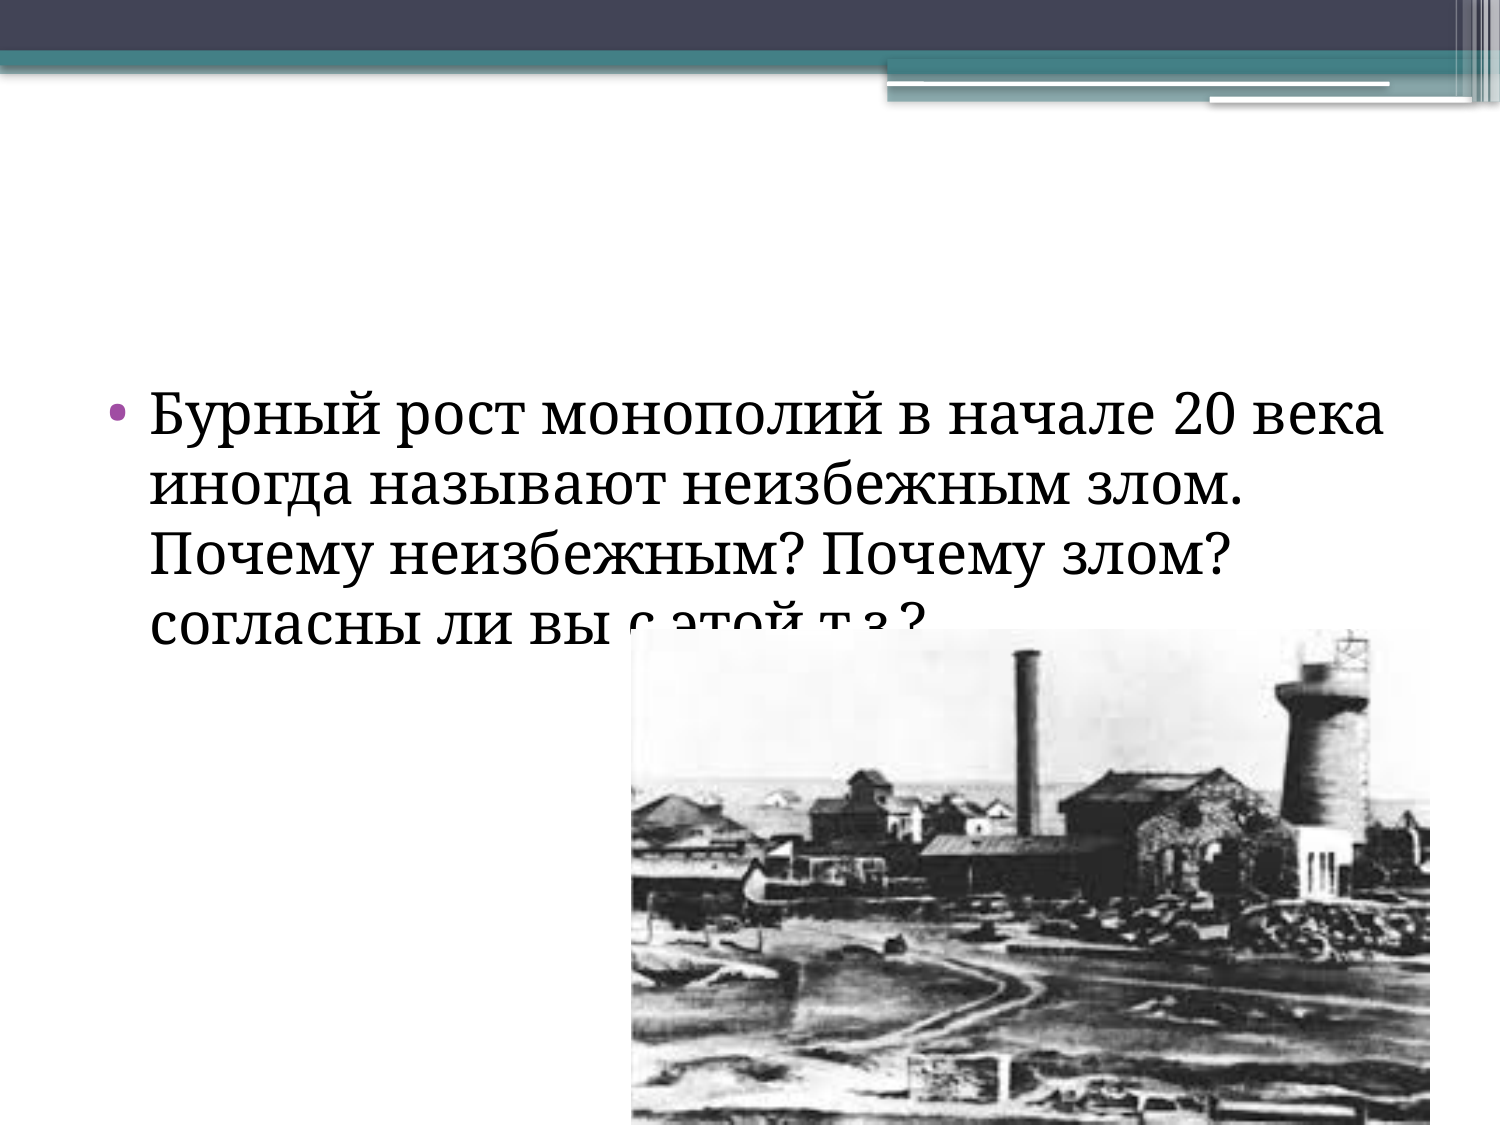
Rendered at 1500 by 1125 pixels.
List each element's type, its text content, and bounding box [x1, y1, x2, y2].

picture [631, 629, 1430, 1125]
list Бурный рост монополий в начале 20 века иногда называют неизбежным злом. Почему неизбежным? Почему злом? согласны ли вы с этой т.з.? [75, 368, 1425, 1079]
